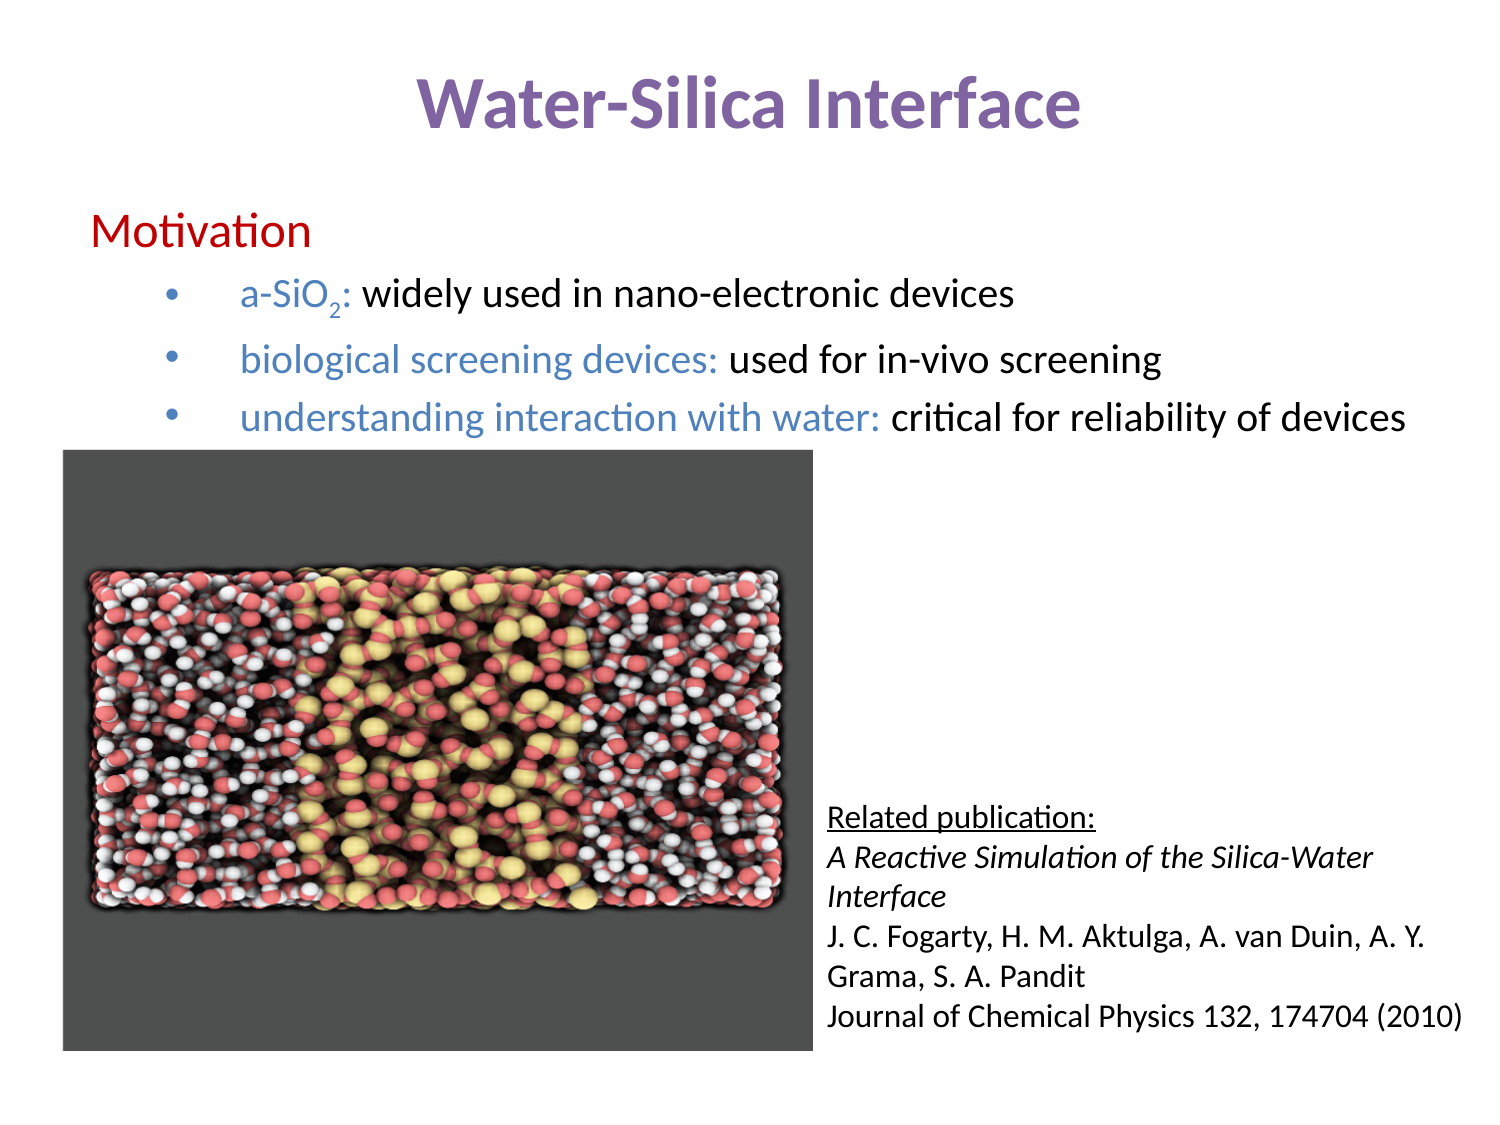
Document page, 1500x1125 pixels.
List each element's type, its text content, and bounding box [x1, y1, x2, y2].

text_box Related publication: A Reactive Simulation of the Silica-Water Interface J. C. Fogarty, H. M. Aktulga, A. van Duin, A. Y. Grama, S. A. Pandit Journal of Chemical Physics 132, 174704 (2010) [816, 787, 1500, 1042]
text_box Water-Silica Interface [0, 0, 1500, 188]
text_box Motivation a-SiO2: widely used in nano-electronic devices biological screening devices: used for in-vivo screening understanding interaction with water: critical for reliability of devices [74, 187, 1425, 450]
picture [62, 449, 813, 1051]
